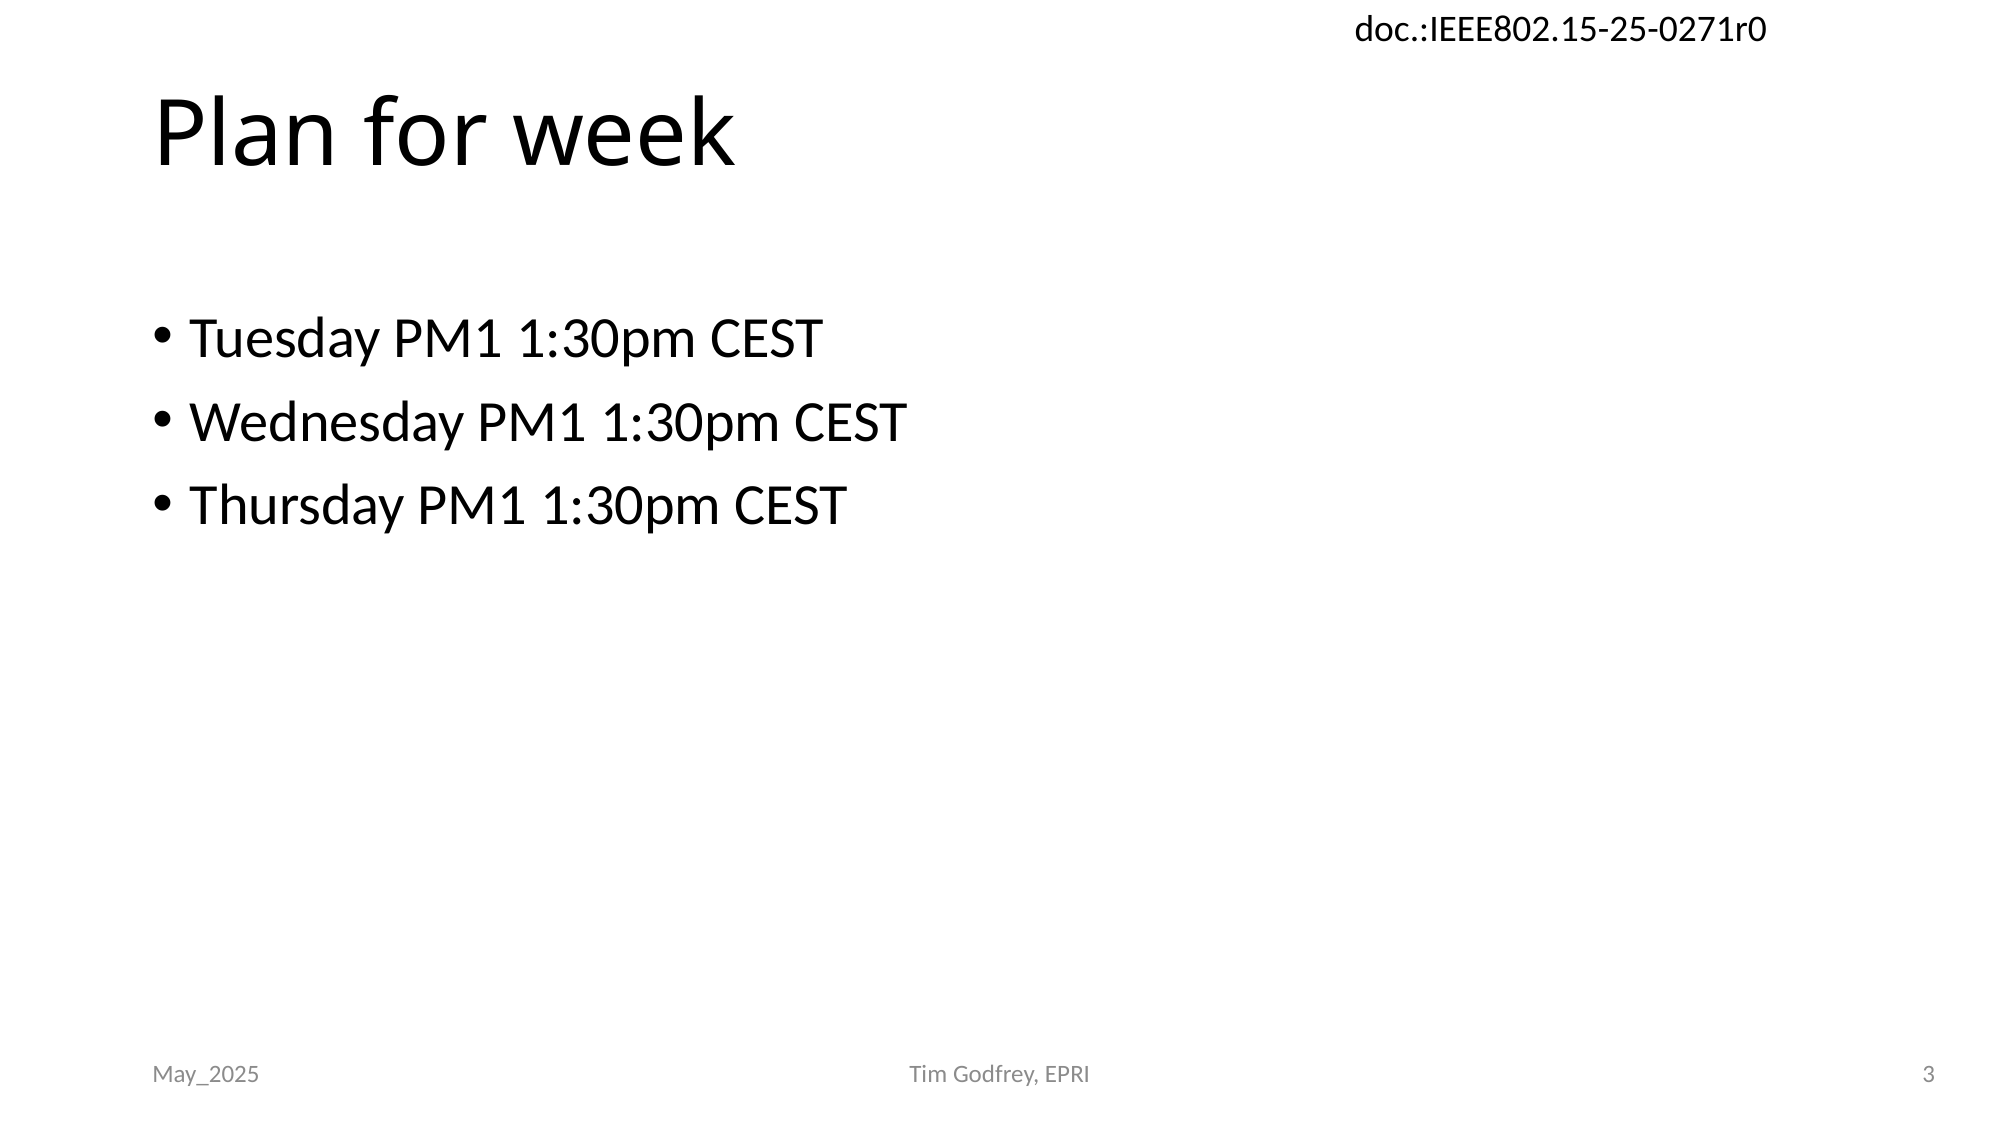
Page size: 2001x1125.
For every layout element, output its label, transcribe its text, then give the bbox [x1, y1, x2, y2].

slide_number May_2025 [137, 1042, 588, 1103]
slide_number 3 [1462, 1042, 1950, 1103]
footer Tim Godfrey, EPRI [662, 1042, 1338, 1103]
list Tuesday PM1 1:30pm CEST Wednesday PM1 1:30pm CEST Thursday PM1 1:30pm CEST [137, 299, 1863, 1014]
title Plan for week [137, 59, 1863, 213]
